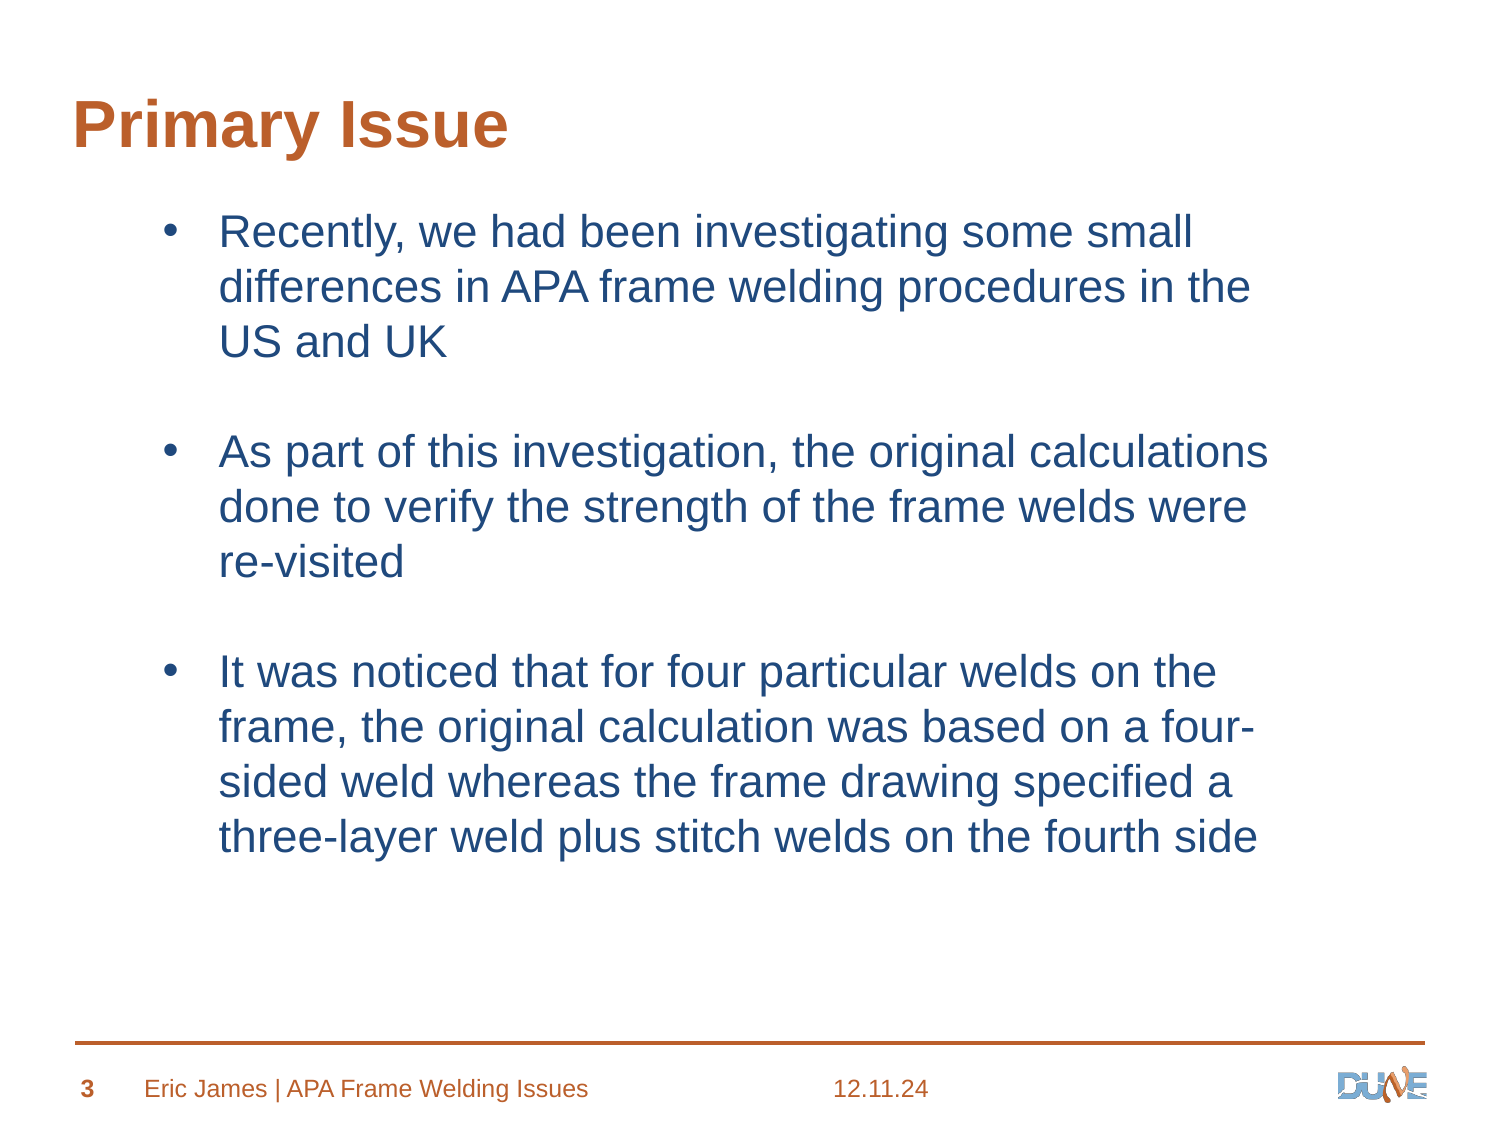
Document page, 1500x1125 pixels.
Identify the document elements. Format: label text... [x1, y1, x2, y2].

title Primary Issue [72, 81, 1428, 162]
picture [1338, 1066, 1427, 1103]
footer Eric James | APA Frame Welding Issues [142, 1072, 813, 1103]
slide_number 3 [39, 1072, 95, 1103]
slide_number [831, 1072, 1150, 1103]
list Recently, we had been investigating some small differences in APA frame welding procedures in the US and UK As part of this investigation, the original calculations done to verify the strength of the frame welds were re-visited It was noticed that for four particular welds on the frame, the original calculation was based on a four-sided weld whereas the frame drawing specified a three-layer weld plus stitch welds on the fourth side [162, 202, 1300, 930]
